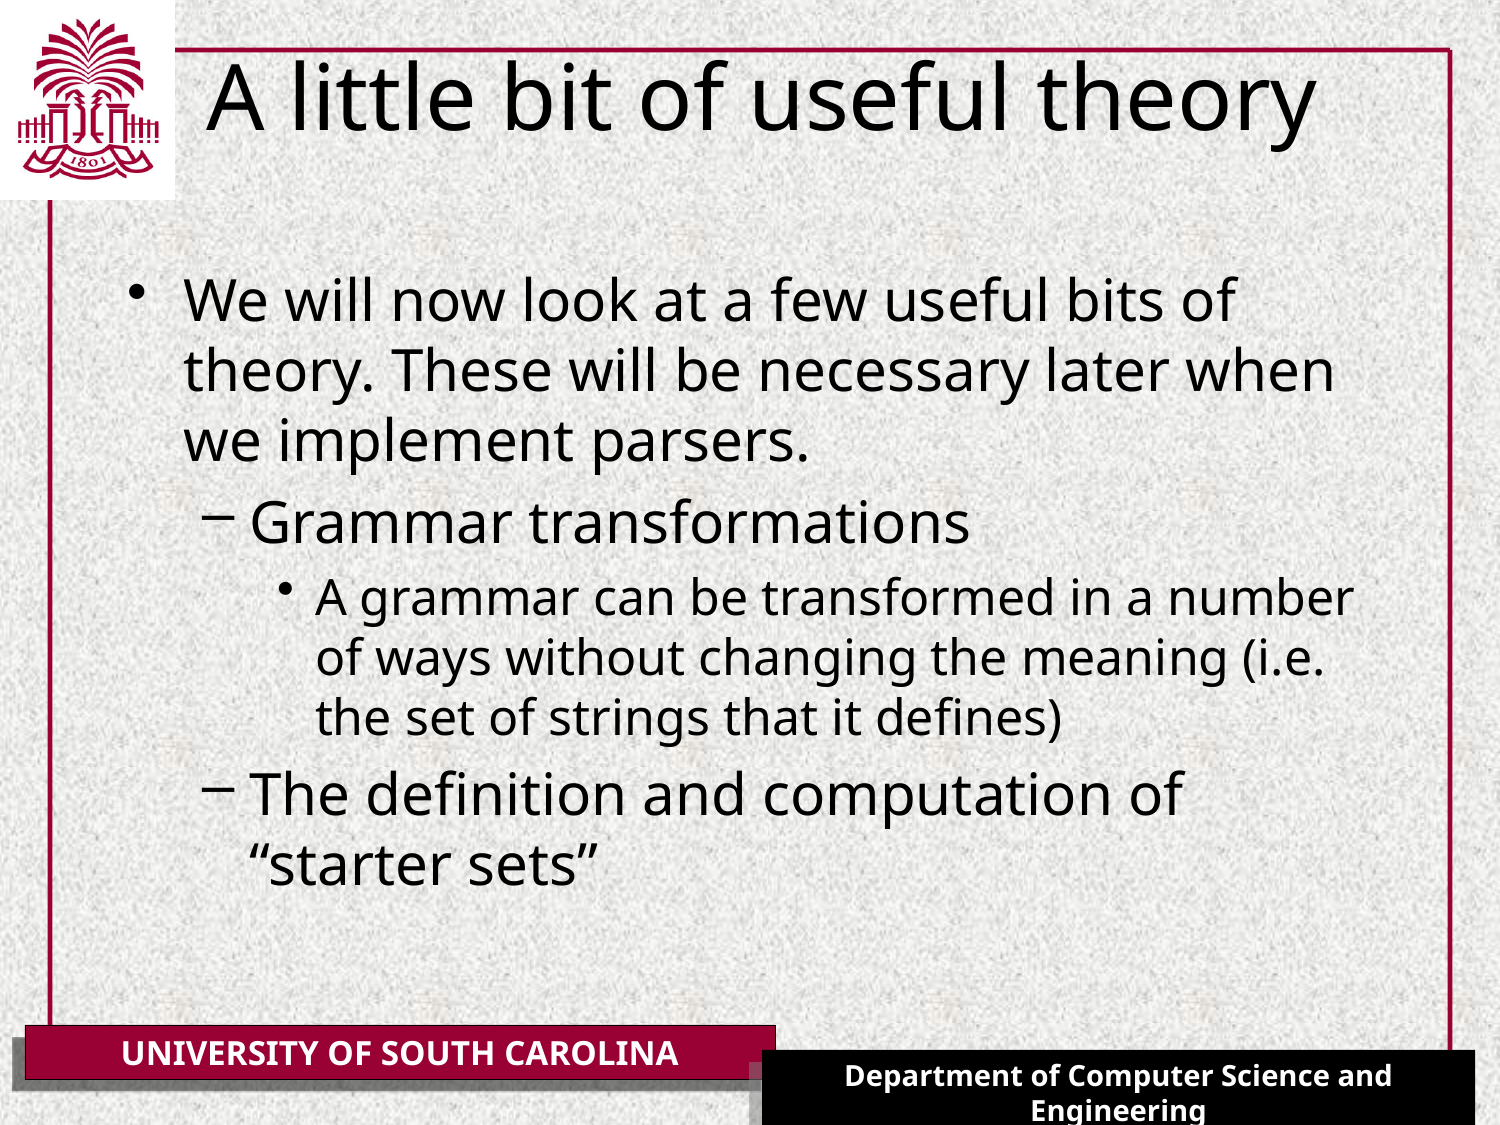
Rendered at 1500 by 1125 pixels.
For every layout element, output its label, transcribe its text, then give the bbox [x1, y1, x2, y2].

picture [13, 1038, 749, 1091]
picture [0, 0, 1500, 1125]
title A little bit of useful theory [125, 24, 1400, 163]
list We will now look at a few useful bits of theory. These will be necessary later when we implement parsers. Grammar transformations A grammar can be transformed in a number of ways without changing the meaning (i.e. the set of strings that it defines) The definition and computation of “starter sets” [112, 256, 1388, 739]
